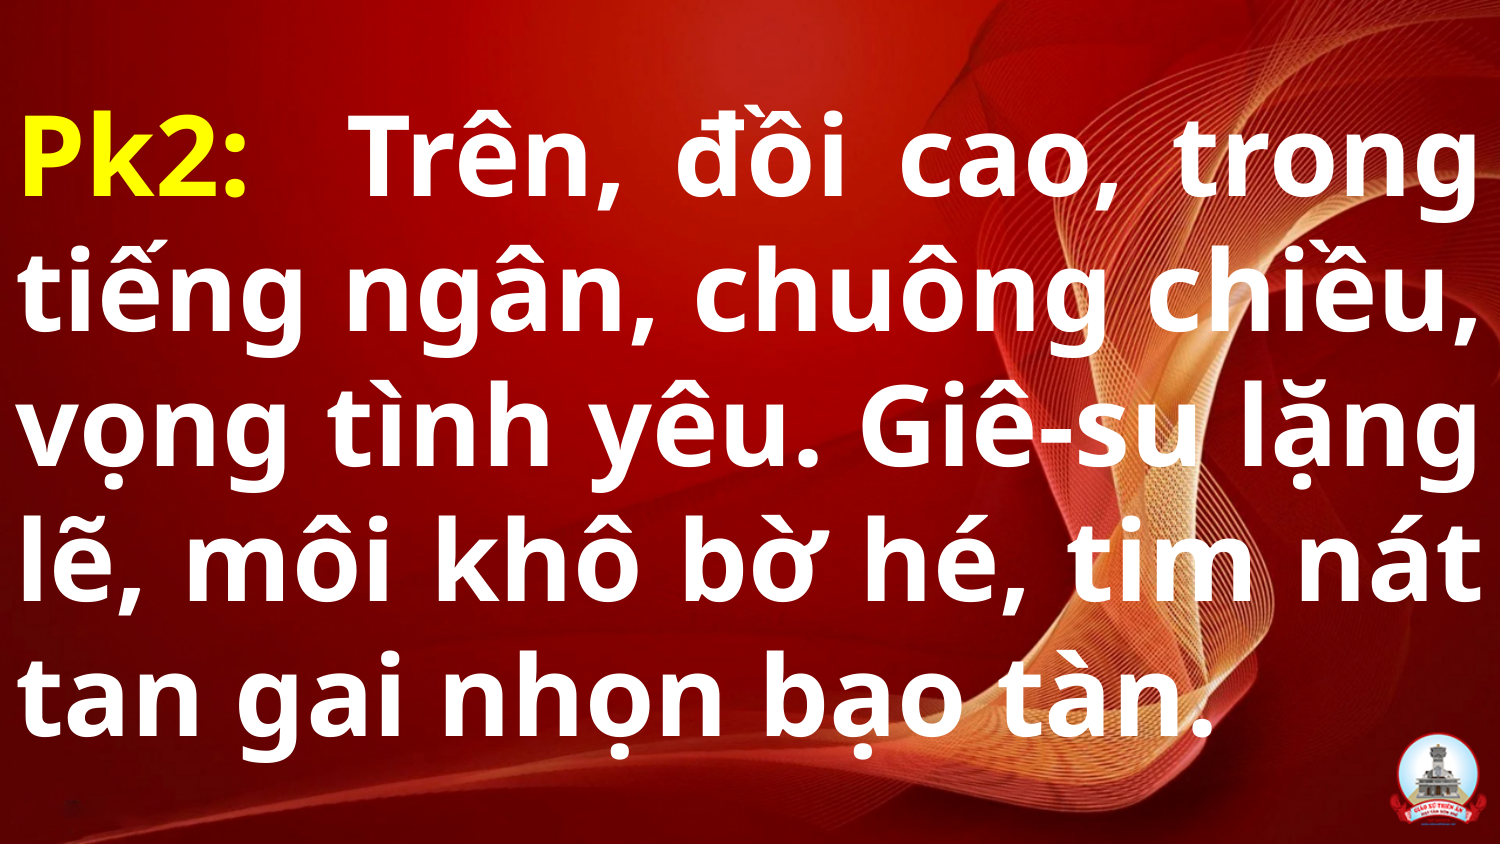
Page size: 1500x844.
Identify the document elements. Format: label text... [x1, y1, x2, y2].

title Pk2: Trên, đồi cao, trong tiếng ngân, chuông chiều, vọng tình yêu. Giê-su lặng lẽ, môi khô bờ hé, tim nát tan gai nhọn bạo tàn. [0, 0, 1500, 844]
